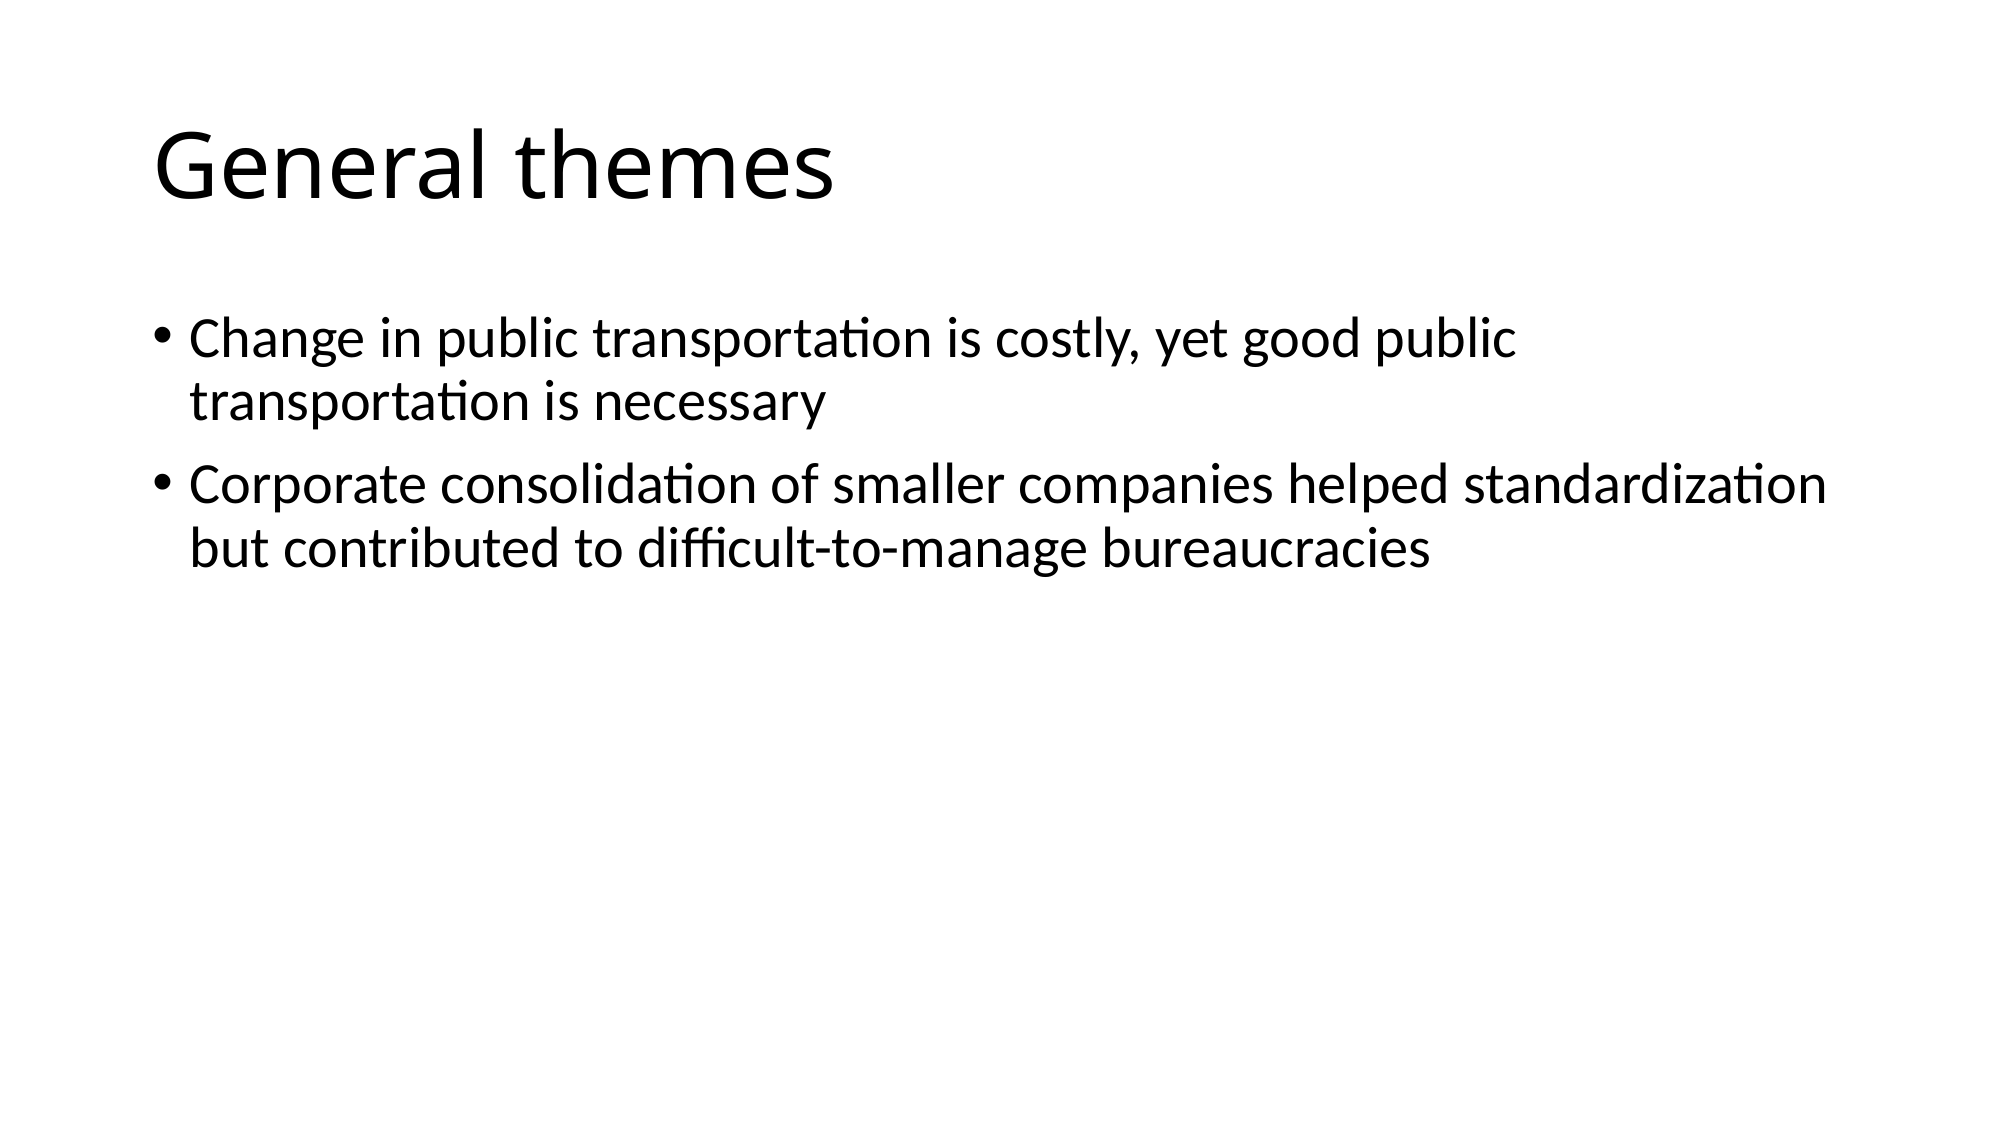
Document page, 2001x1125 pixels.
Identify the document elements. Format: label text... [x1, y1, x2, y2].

list Change in public transportation is costly, yet good public transportation is necessary Corporate consolidation of smaller companies helped standardization but contributed to difficult-to-manage bureaucracies [137, 299, 1863, 1014]
title General themes [137, 59, 1863, 278]
